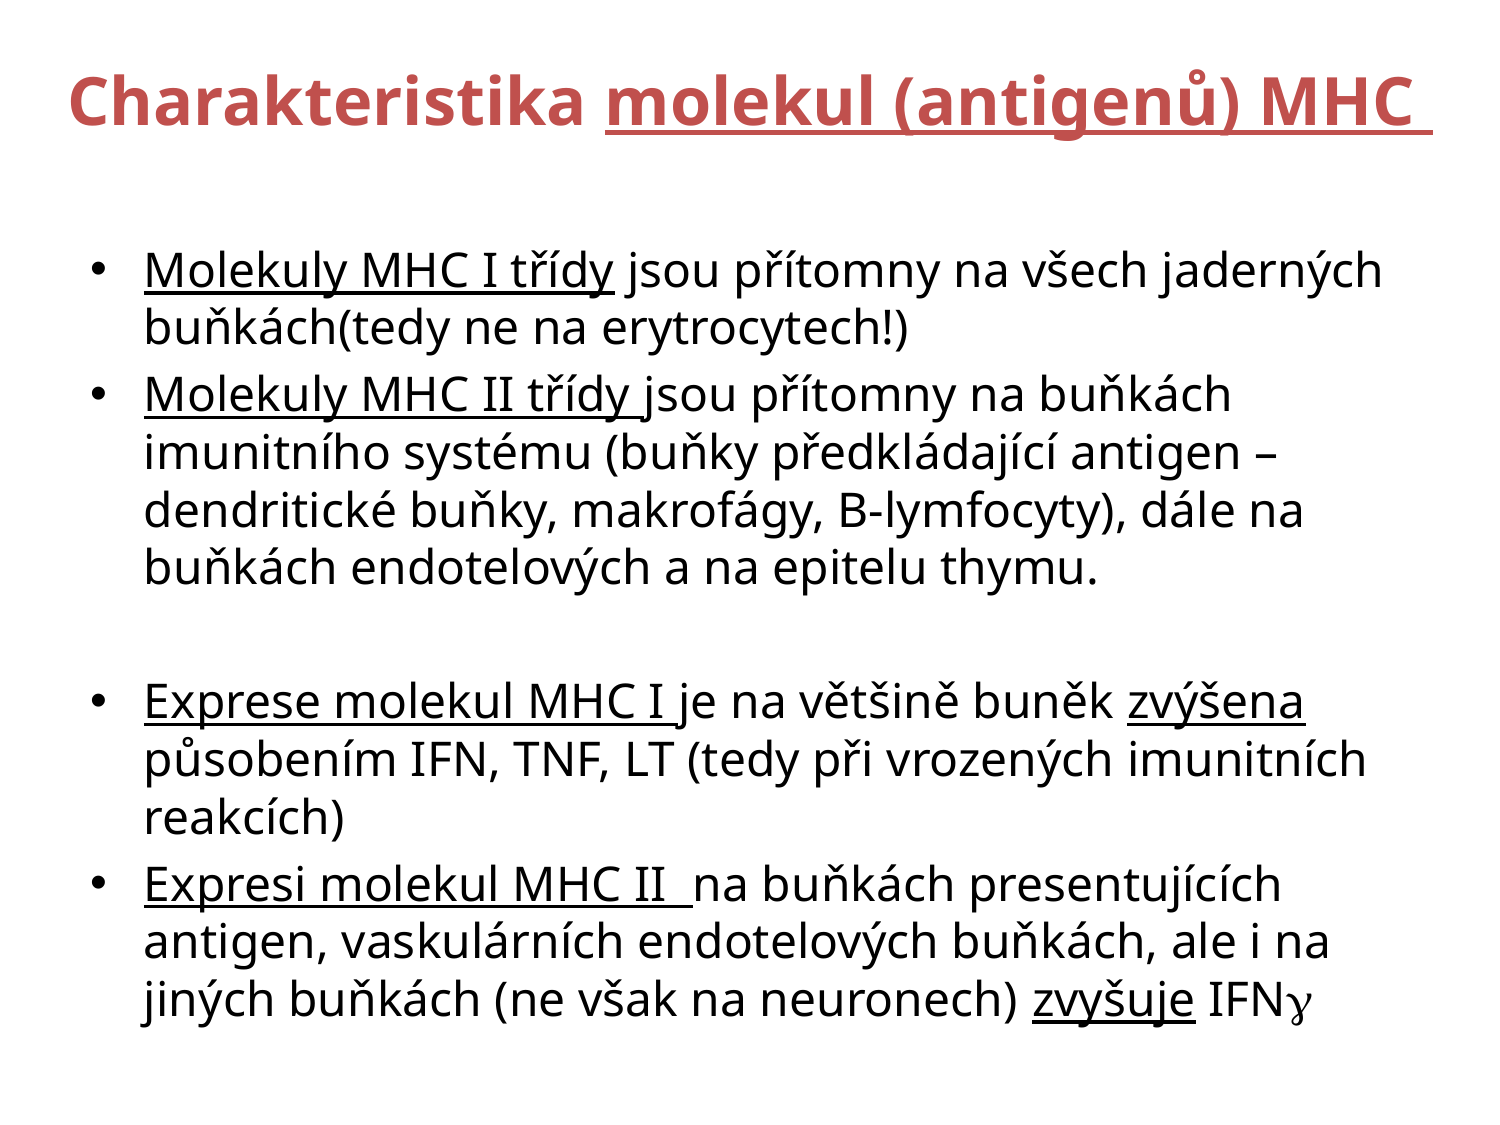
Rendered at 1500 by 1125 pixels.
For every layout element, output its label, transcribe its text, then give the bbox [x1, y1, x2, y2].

title Charakteristika molekul (antigenů) MHC [41, 45, 1459, 233]
list Molekuly MHC I třídy jsou přítomny na všech jaderných buňkách(tedy ne na erytrocytech!) Molekuly MHC II třídy jsou přítomny na buňkách imunitního systému (buňky předkládající antigen – dendritické buňky, makrofágy, B-lymfocyty), dále na buňkách endotelových a na epitelu thymu. Exprese molekul MHC I je na většině buněk zvýšena působením IFN, TNF, LT (tedy při vrozených imunitních reakcích) Expresi molekul MHC II na buňkách presentujících antigen, vaskulárních endotelových buňkách, ale i na jiných buňkách (ne však na neuronech) zvyšuje IFNg [75, 231, 1425, 1035]
